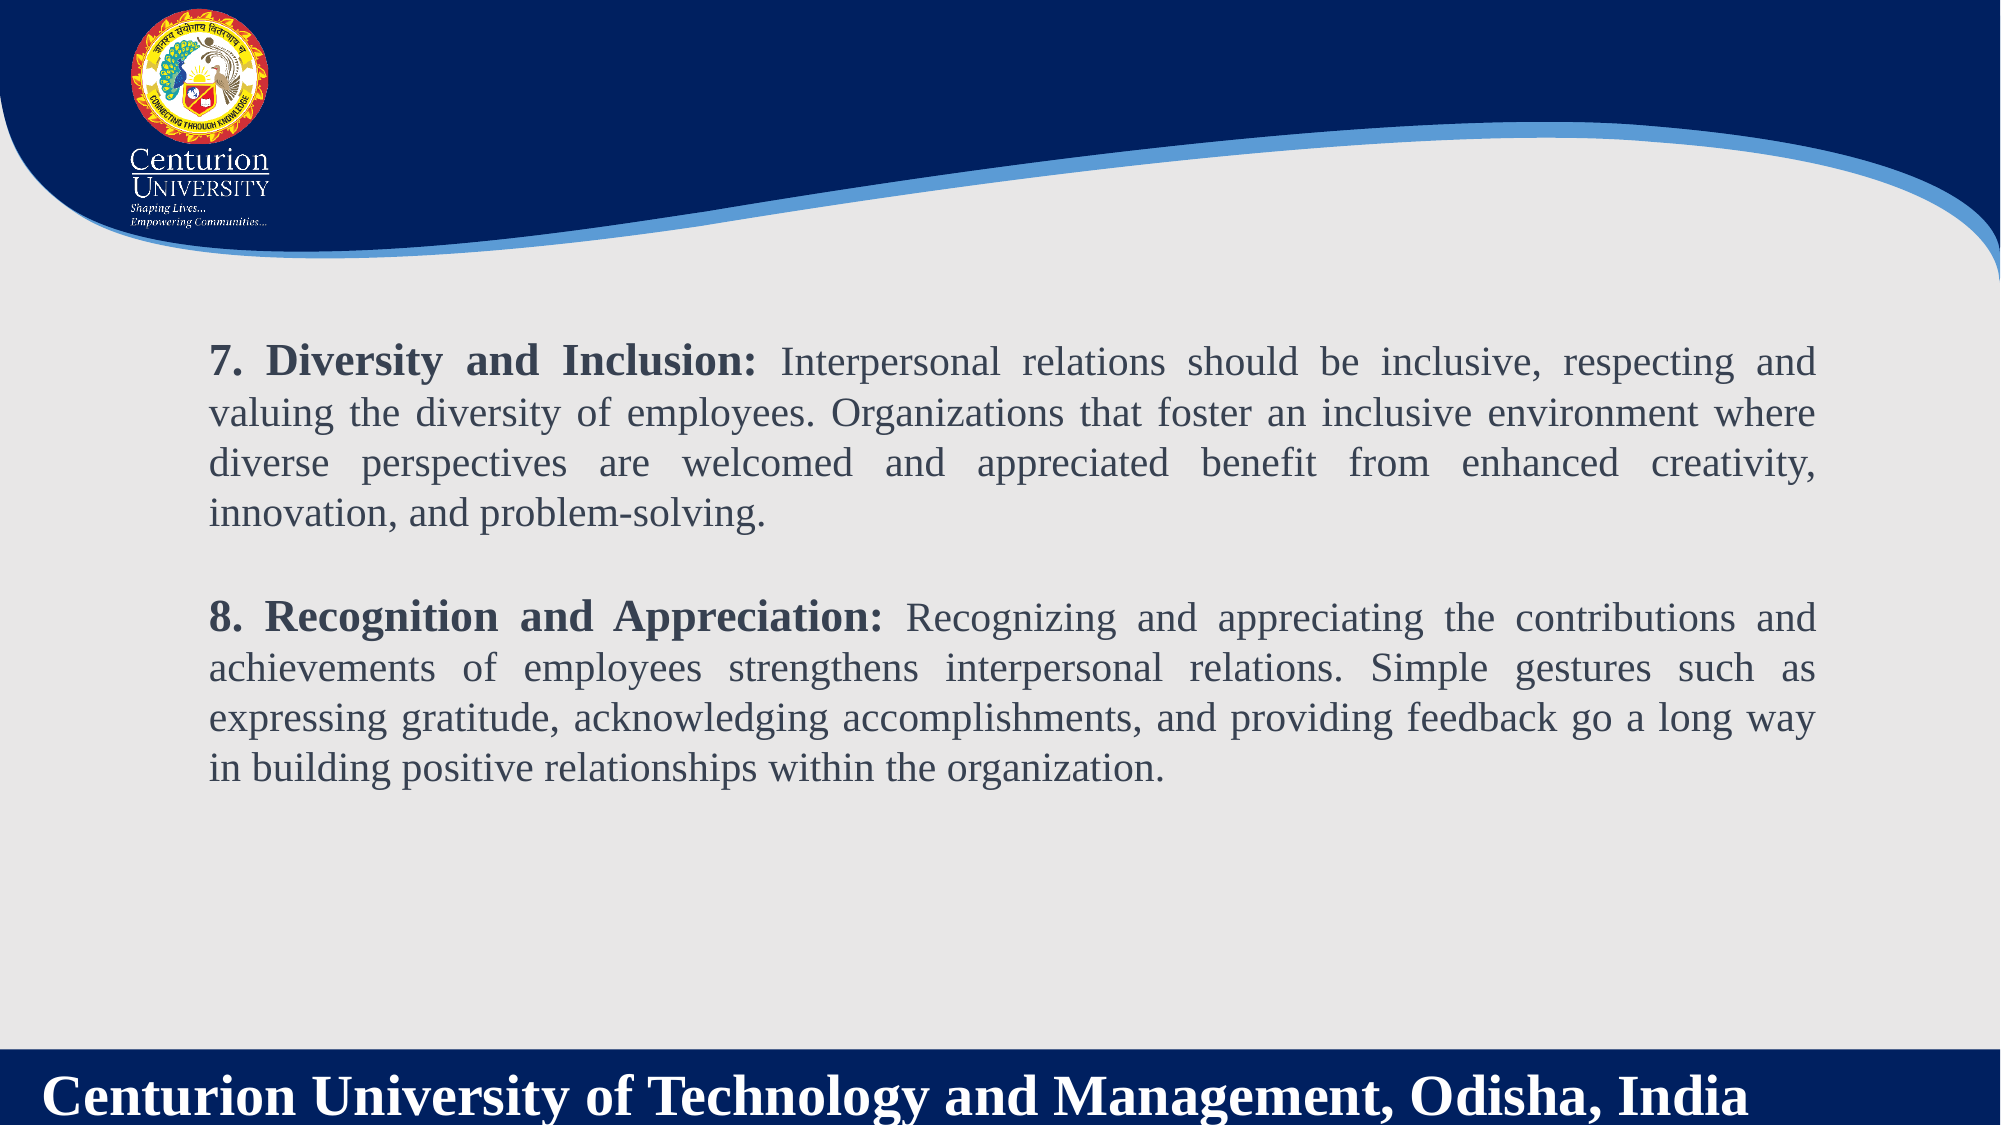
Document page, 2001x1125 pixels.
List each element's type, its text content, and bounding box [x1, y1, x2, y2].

text_box 7. Diversity and Inclusion: Interpersonal relations should be inclusive, respecting and valuing the diversity of employees. Organizations that foster an inclusive environment where diverse perspectives are welcomed and appreciated benefit from enhanced creativity, innovation, and problem-solving. 8. Recognition and Appreciation: Recognizing and appreciating the contributions and achievements of employees strengthens interpersonal relations. Simple gestures such as expressing gratitude, acknowledging accomplishments, and providing feedback go a long way in building positive relationships within the organization. [194, 322, 1833, 798]
picture [126, 5, 272, 231]
